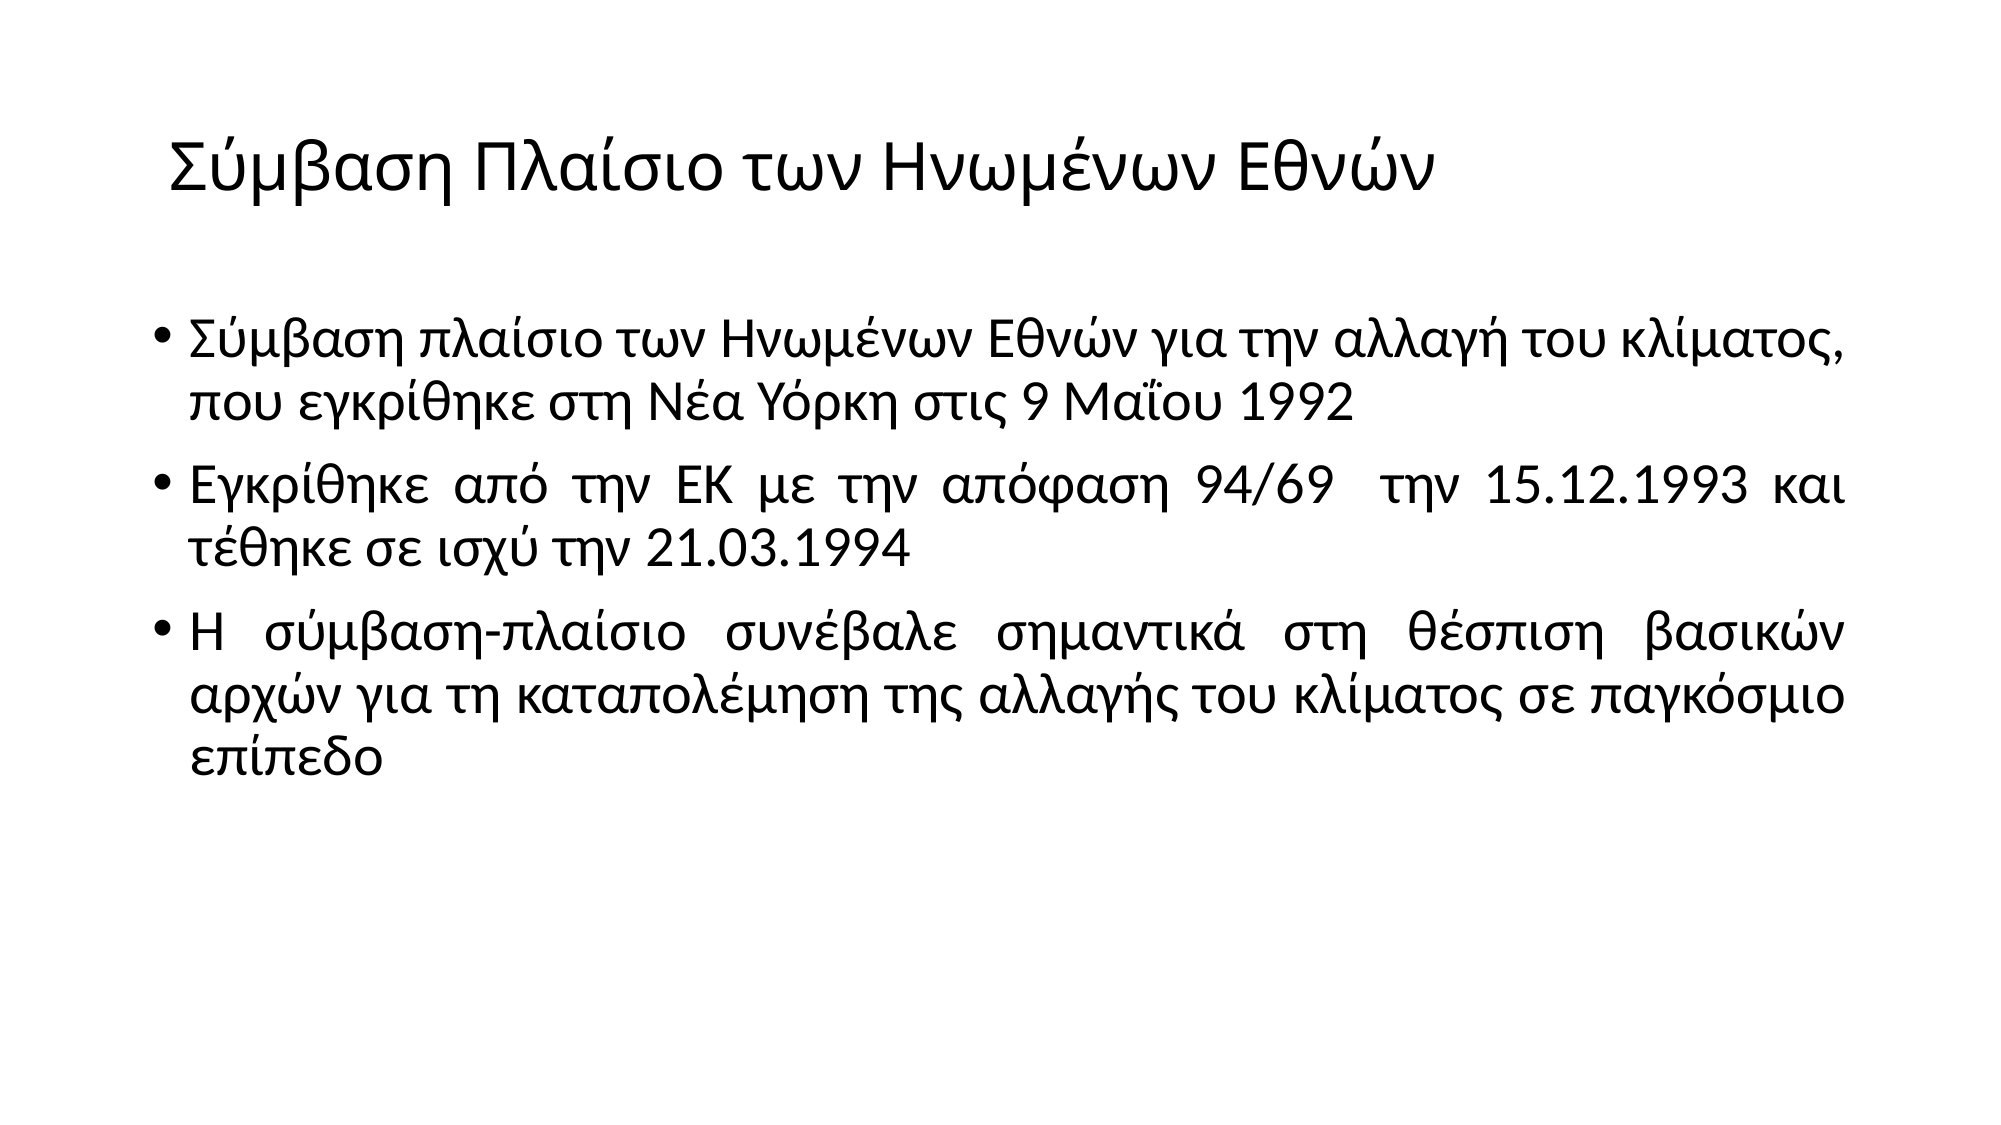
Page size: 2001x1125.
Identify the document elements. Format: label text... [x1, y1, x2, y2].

list Σύμβαση πλαίσιο των Ηνωμένων Εθνών για την αλλαγή του κλίματος, που εγκρίθηκε στη Νέα Υόρκη στις 9 Μαΐου 1992 Εγκρίθηκε από την ΕΚ με την απόφαση 94/69 την 15.12.1993 και τέθηκε σε ισχύ την 21.03.1994 Η σύμβαση-πλαίσιο συνέβαλε σημαντικά στη θέσπιση βασικών αρχών για τη καταπολέμηση της αλλαγής του κλίματος σε παγκόσμιο επίπεδο [137, 299, 1863, 1014]
title Σύμβαση Πλαίσιο των Ηνωμένων Εθνών [137, 59, 1863, 278]
